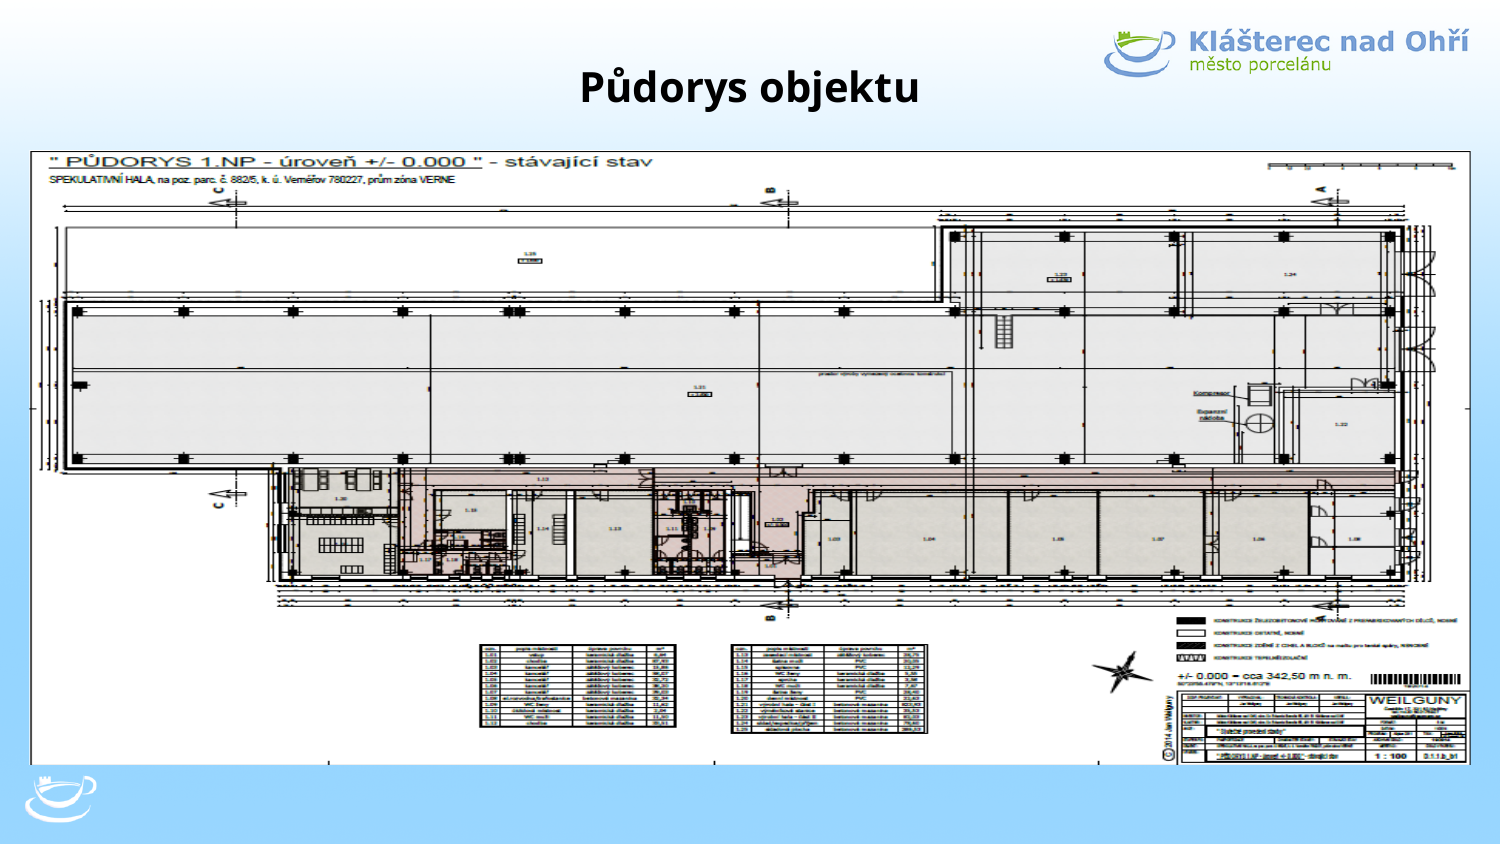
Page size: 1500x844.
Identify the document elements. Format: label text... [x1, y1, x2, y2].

title Půdorys objektu [75, 33, 1425, 139]
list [29, 149, 1471, 765]
picture [0, 0, 1500, 844]
